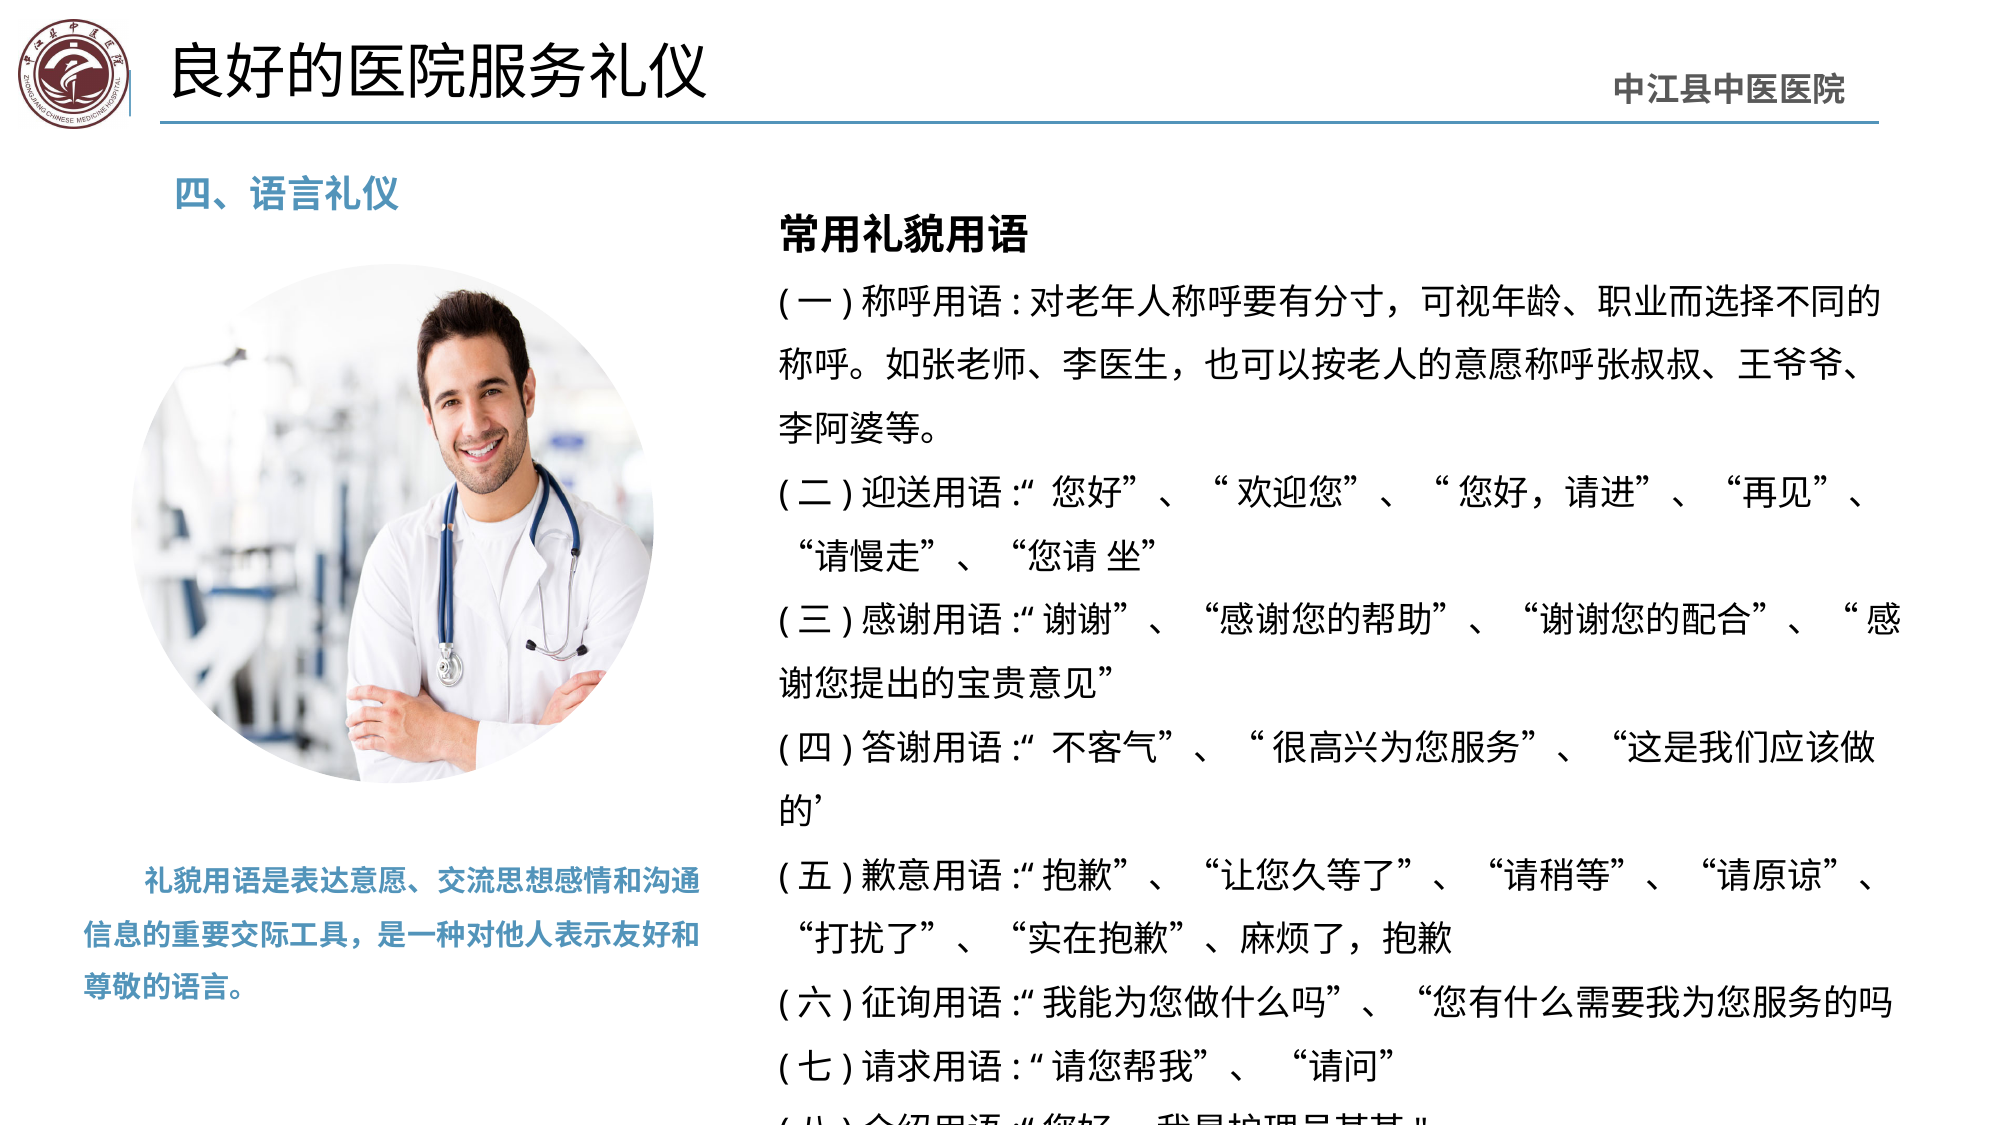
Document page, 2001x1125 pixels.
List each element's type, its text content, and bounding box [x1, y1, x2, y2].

picture [18, 19, 129, 129]
text_box 良好的医院服务礼仪 [149, 37, 1440, 111]
text_box 中江县中医医院 [1598, 61, 1879, 116]
text_box [130, 263, 655, 785]
text_box 常用礼貌用语 (一)称呼用语:对老年人称呼要有分寸，可视年龄、职业而选择不同的称呼。如张老师、李医生，也可以按老人的意愿称呼张叔叔、王爷爷、李阿婆等。 (二)迎送用语:“ 您好”、“ 欢迎您”、“ 您好，请进”、“再见”、“请慢走”、“您请 坐” (三)感谢用语:“谢谢”、“感谢您的帮助”、“谢谢您的配合”、“ 感谢您提出的宝贵意见” (四)答谢用语:“ 不客气”、“ 很高兴为您服务”、“这是我们应该做的’ (五)歉意用语:“抱歉”、“让您久等了”、“请稍等”、“请原谅”、“打扰了”、“实在抱歉”、麻烦了，抱歉 (六)征询用语:“我能为您做什么吗”、“您有什么需要我为您服务的吗 (七)请求用语: “请您帮我”、 “请问” (八)介绍用语:“您好， 我是护理员某某" [763, 200, 1928, 1125]
text_box 四、语言礼仪 [159, 163, 541, 223]
text_box 礼貌用语是表达意愿、交流思想感情和沟通信息的重要交际工具，是一种对他人表示友好和尊敬的语言。 [68, 823, 716, 1011]
